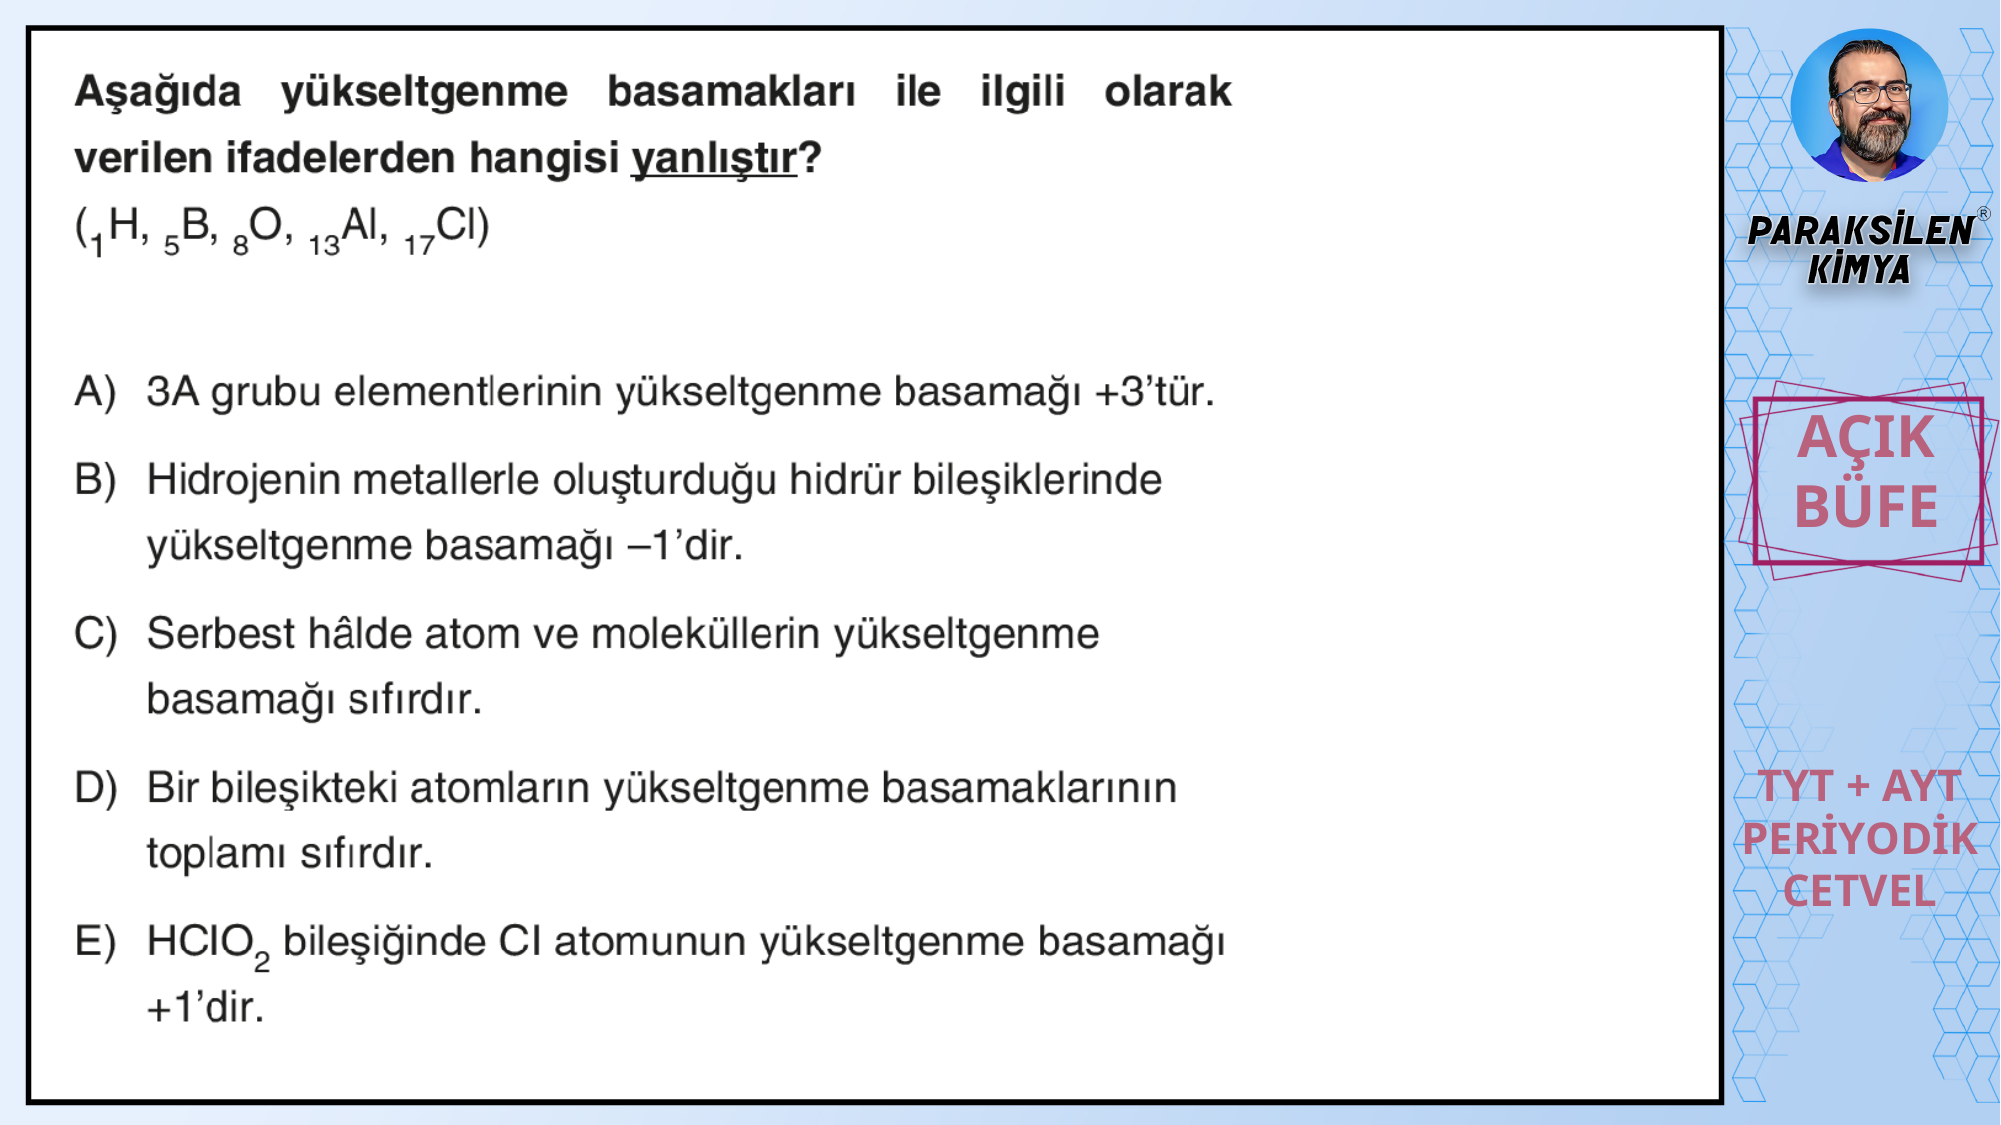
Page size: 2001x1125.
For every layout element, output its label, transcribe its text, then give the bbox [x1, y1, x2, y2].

picture [0, 0, 2001, 1125]
text_box AÇIK BÜFE [1755, 392, 1977, 547]
text_box TYT + AYT PERİYODİK CETVEL [1719, 750, 2000, 923]
